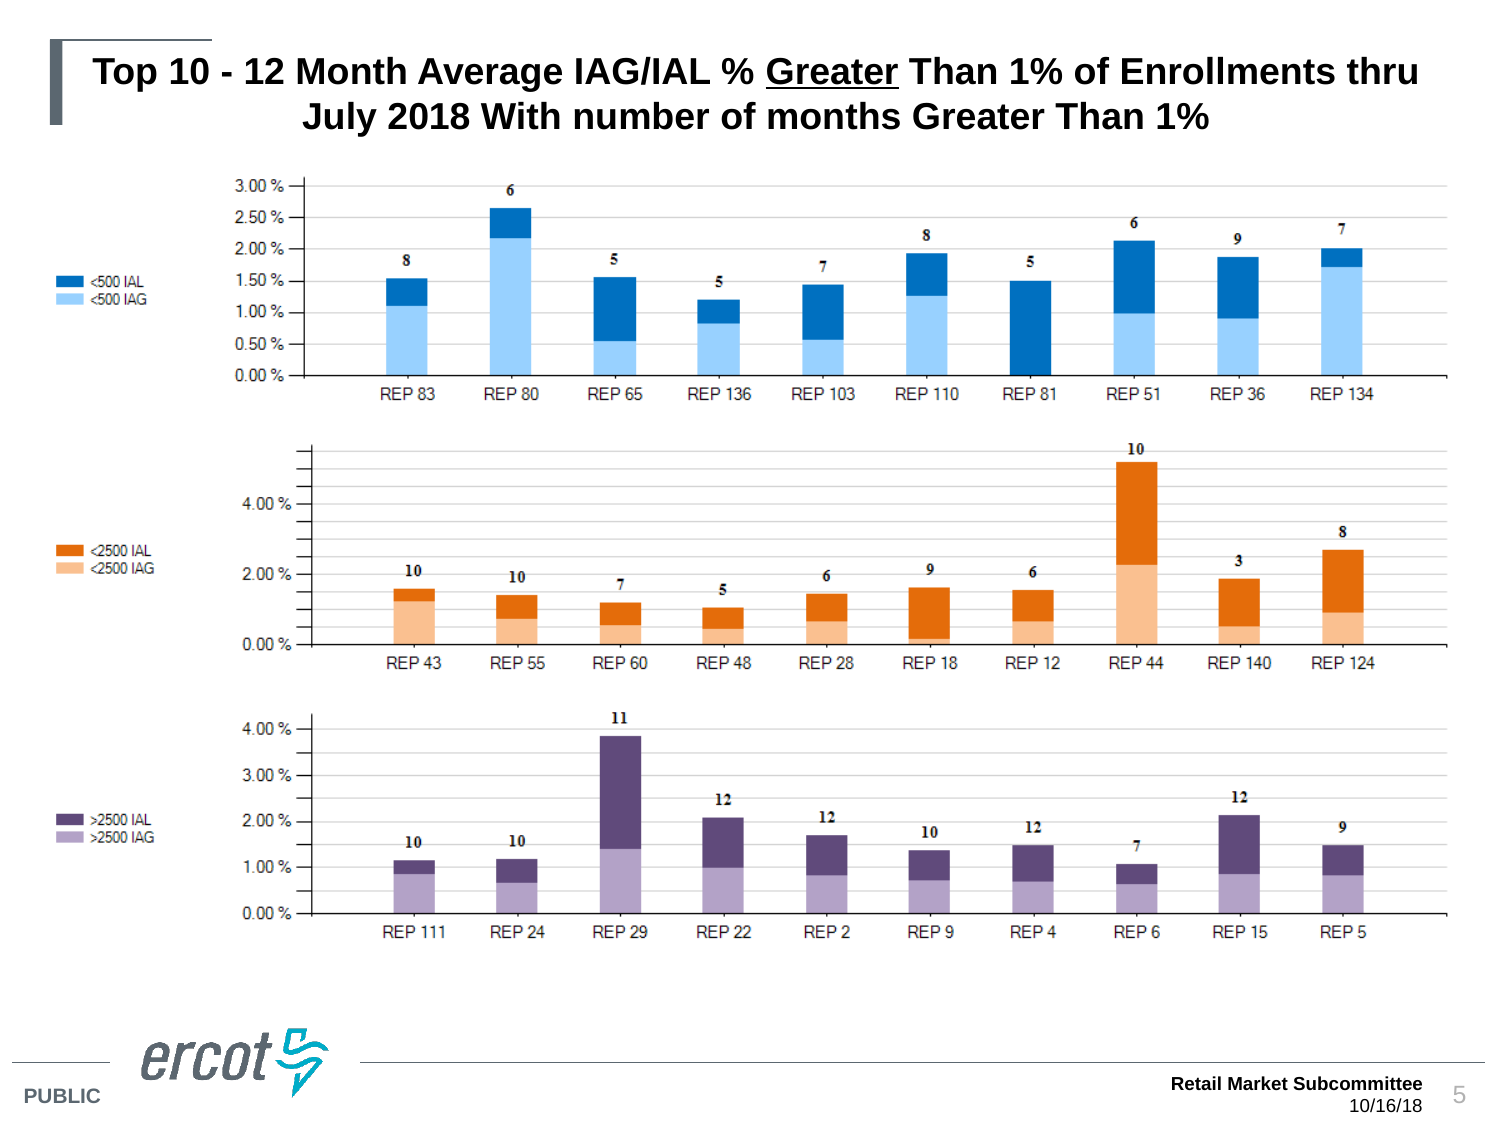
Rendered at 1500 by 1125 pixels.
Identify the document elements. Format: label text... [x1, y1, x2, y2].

picture [0, 705, 1500, 957]
picture [0, 437, 1500, 688]
title Top 10 - 12 Month Average IAG/IAL % Greater Than 1% of Enrollments thru July 2018 With number of months Greater Than 1% [62, 39, 1450, 150]
picture [137, 1024, 332, 1100]
picture [0, 168, 1500, 419]
text_box Retail Market Subcommittee 10/16/18 [1124, 1064, 1438, 1125]
slide_number 5 [1438, 1076, 1475, 1112]
